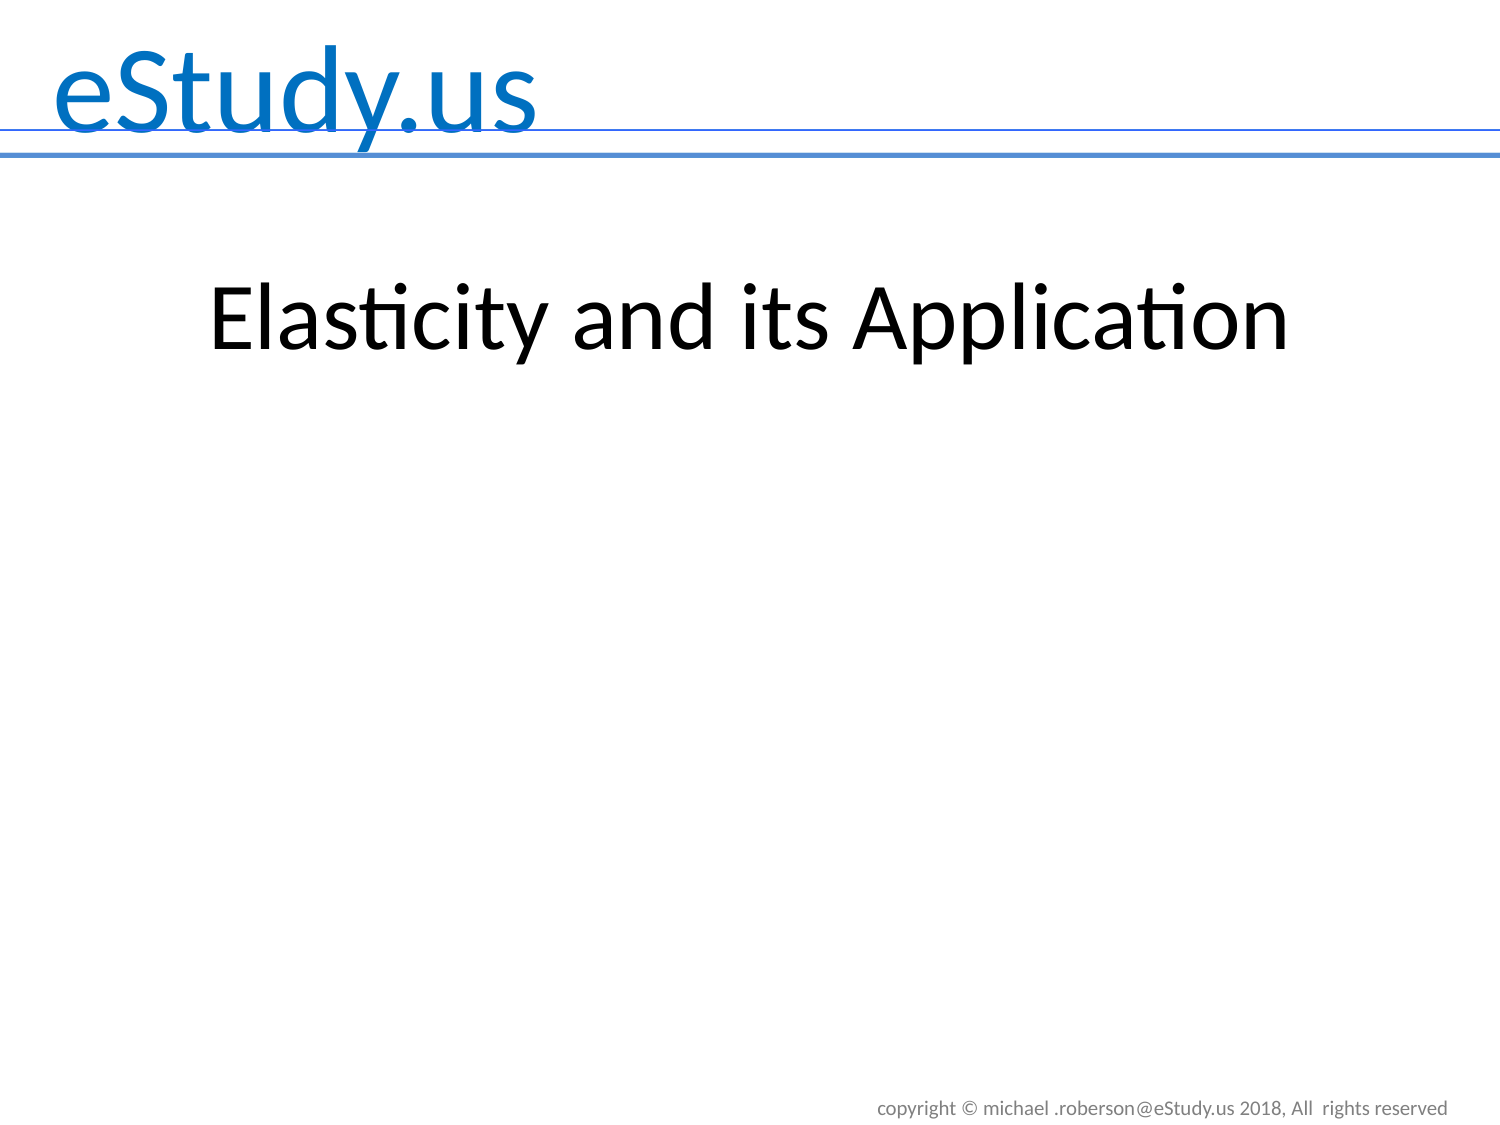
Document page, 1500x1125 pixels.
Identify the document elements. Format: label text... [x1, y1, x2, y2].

title Elasticity and its Application [0, 246, 1500, 488]
